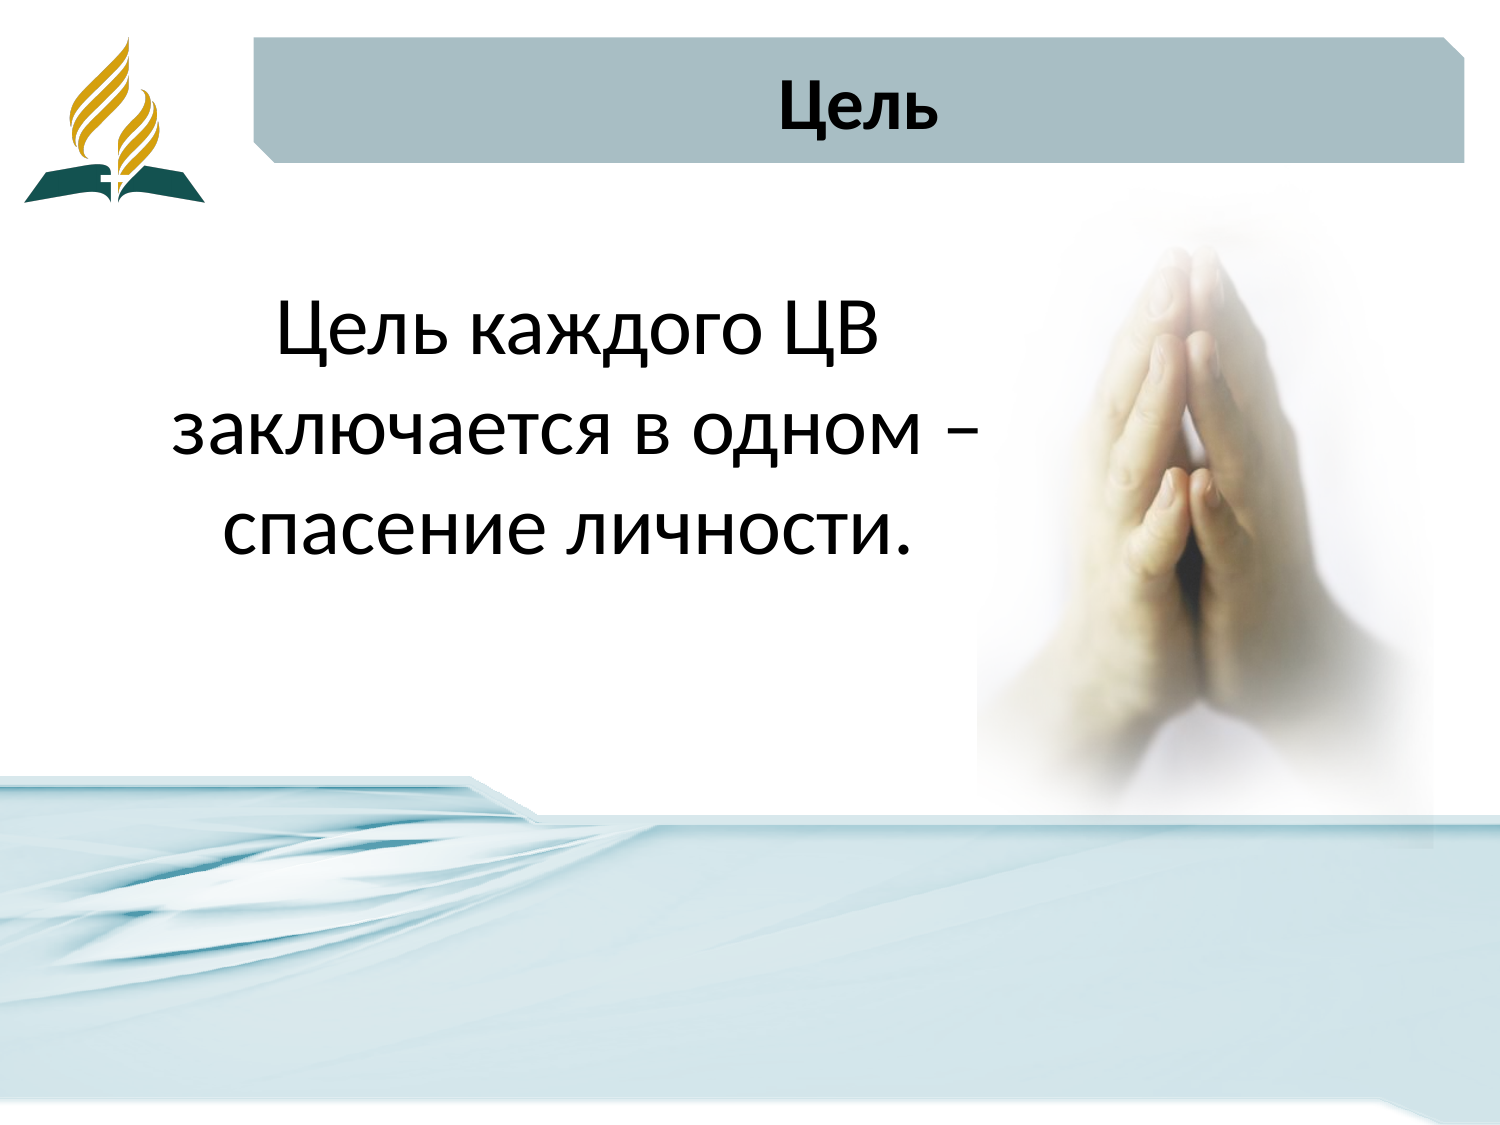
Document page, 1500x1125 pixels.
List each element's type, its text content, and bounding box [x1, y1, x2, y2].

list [0, 776, 1500, 1125]
picture [20, 37, 209, 208]
picture [977, 165, 1436, 850]
text_box Цель каждого ЦВ заключается в одном – спасение личности. [75, 263, 972, 579]
text_box Цель [251, 35, 1467, 166]
